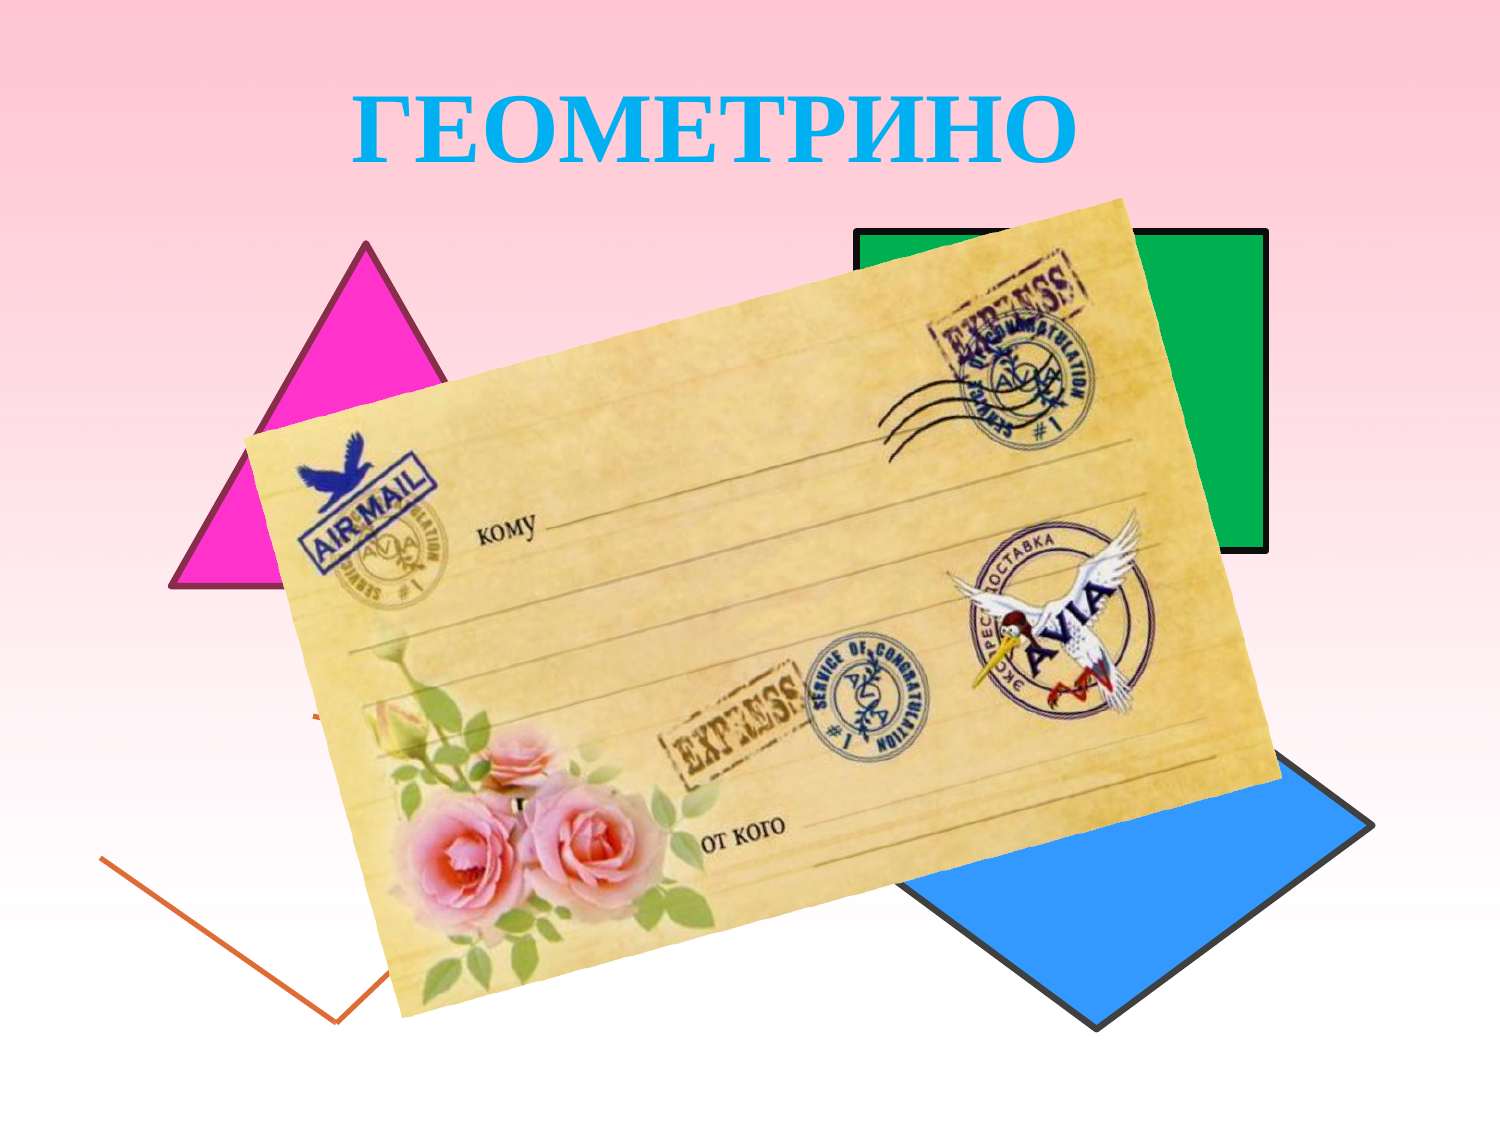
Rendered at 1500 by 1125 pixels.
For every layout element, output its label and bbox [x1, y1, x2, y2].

picture [0, 0, 1500, 1125]
text_box [99, 857, 330, 1024]
text_box [335, 918, 597, 1024]
